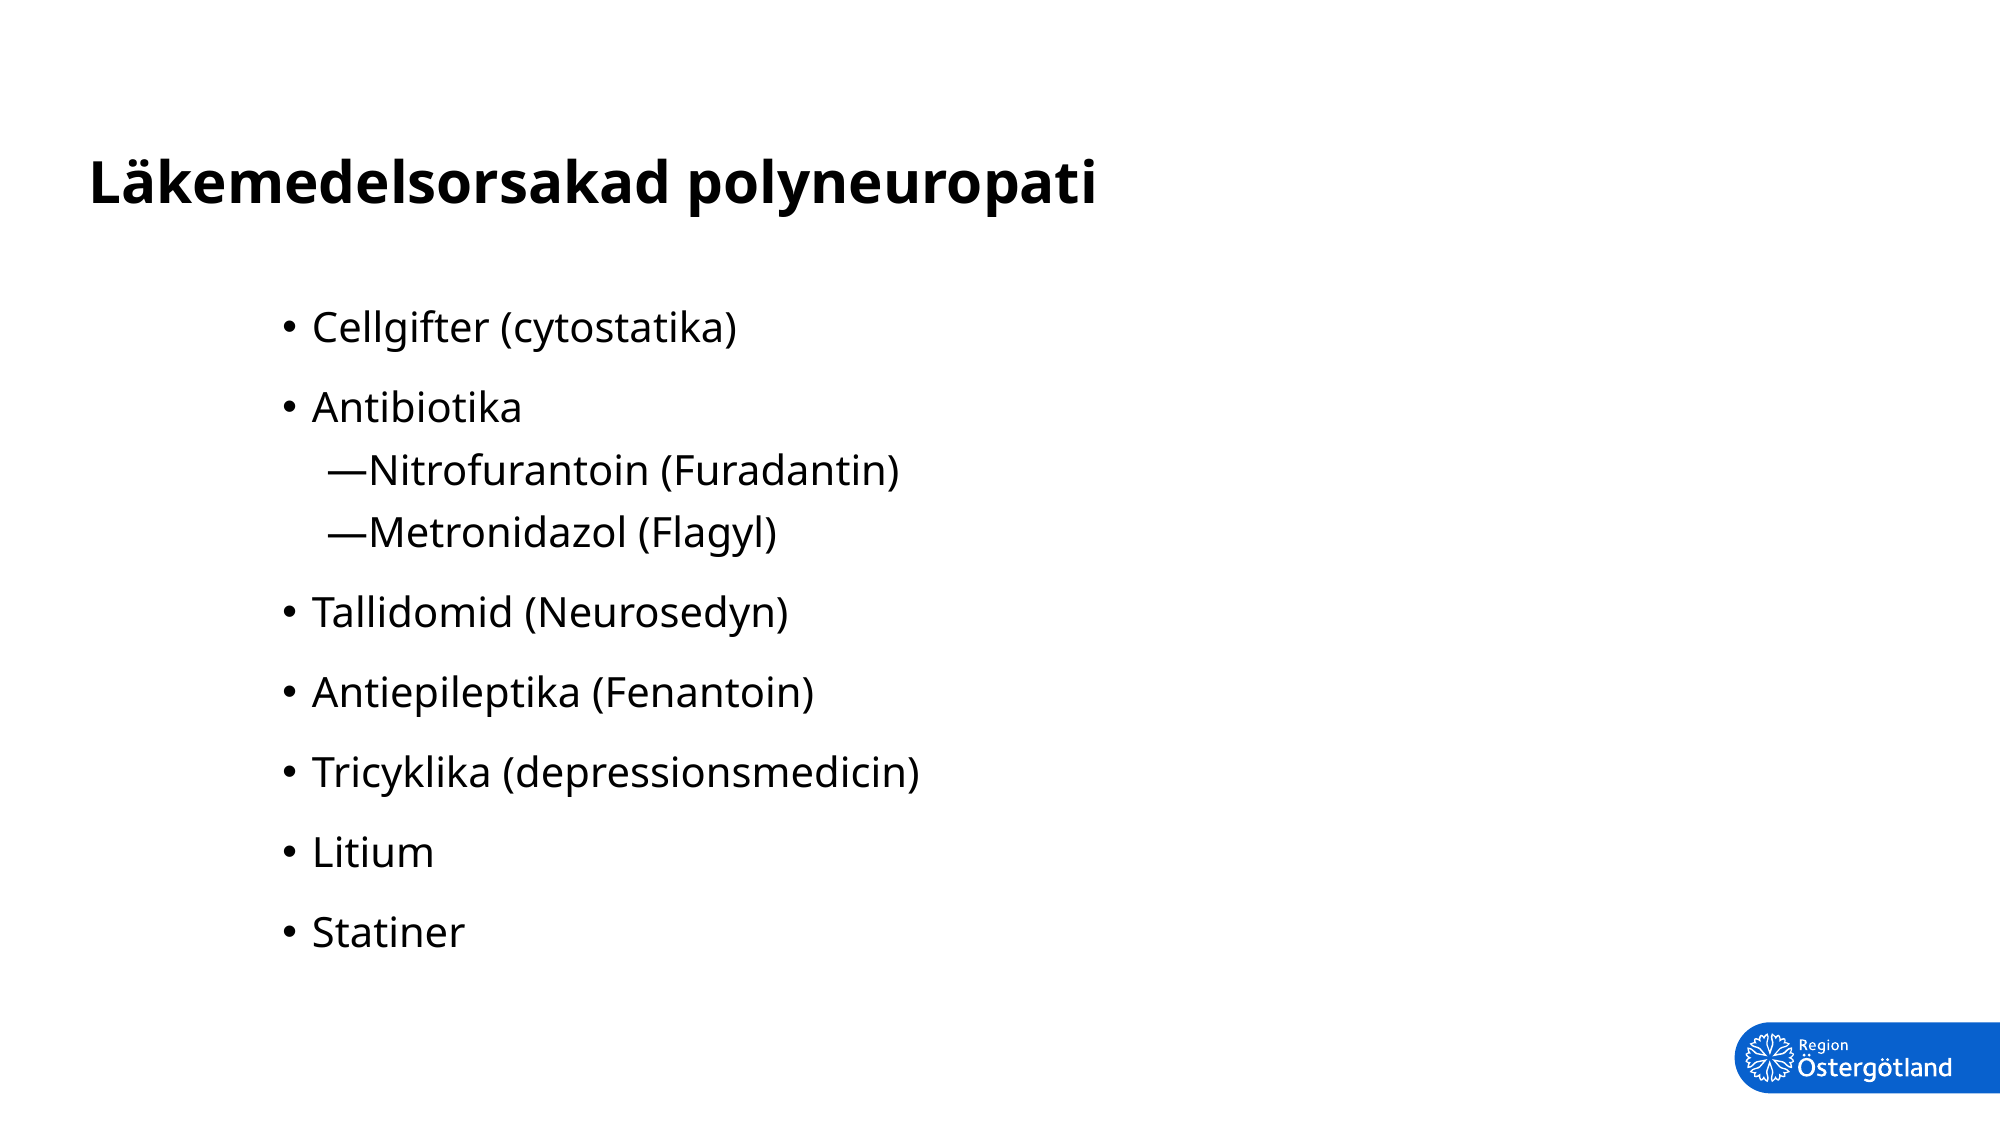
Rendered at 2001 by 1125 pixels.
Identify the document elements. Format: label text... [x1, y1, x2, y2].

list Cellgifter (cytostatika) Antibiotika Nitrofurantoin (Furadantin) Metronidazol (Flagyl) Tallidomid (Neurosedyn) Antiepileptika (Fenantoin) Tricyklika (depressionsmedicin) Litium Statiner [282, 296, 1719, 964]
title Läkemedelsorsakad polyneuropati [88, 60, 1717, 217]
